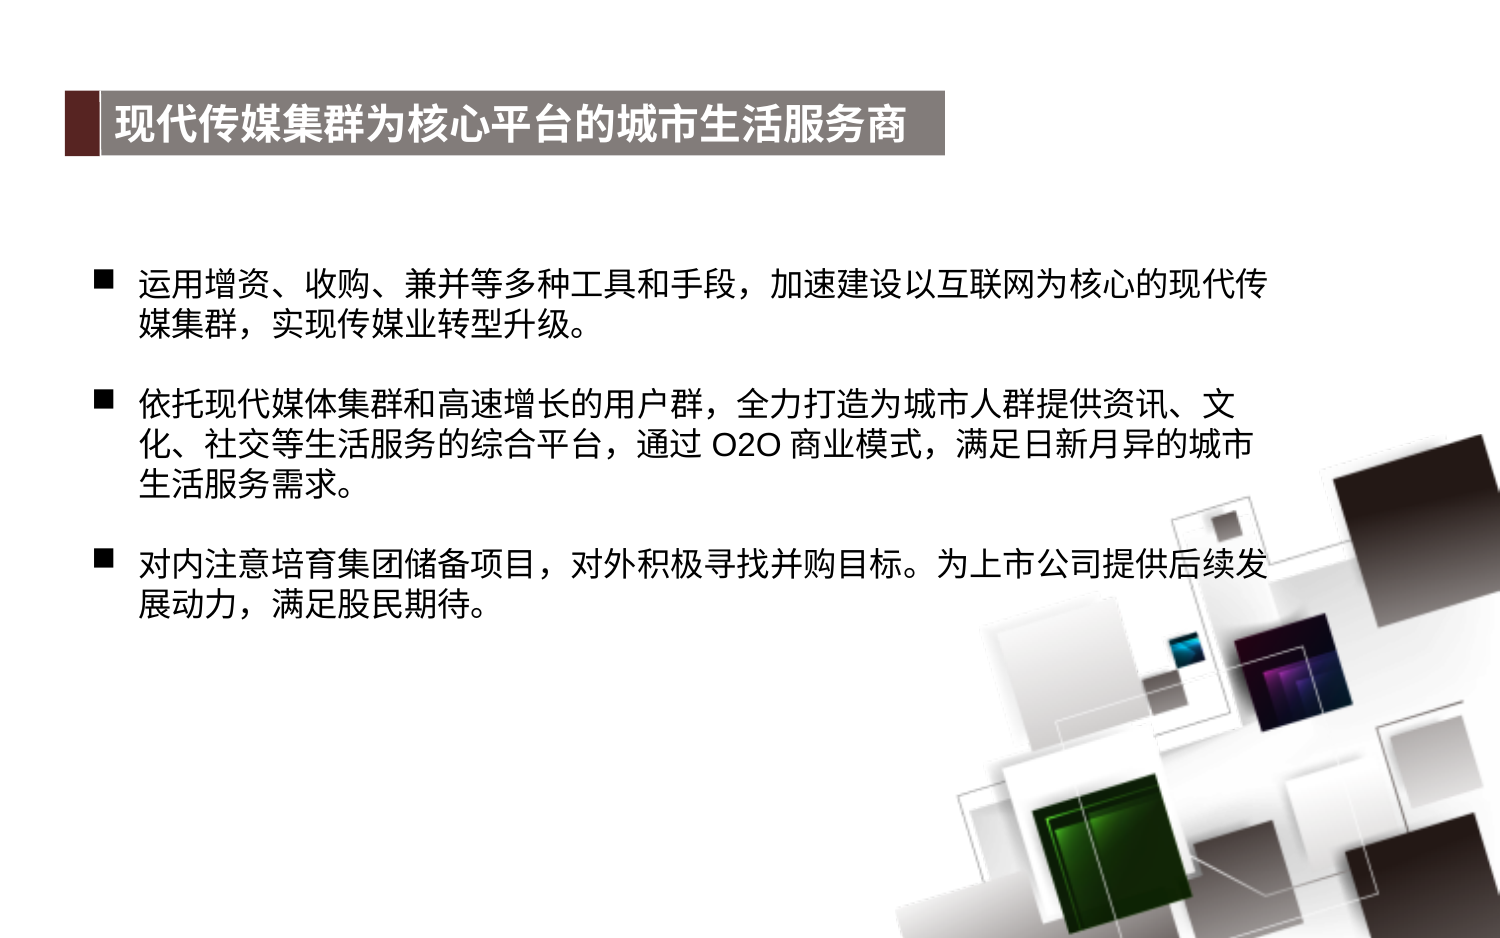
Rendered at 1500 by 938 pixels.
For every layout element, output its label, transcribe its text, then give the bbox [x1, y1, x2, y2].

text_box [64, 90, 100, 157]
text_box 运用增资、收购、兼并等多种工具和手段，加速建设以互联网为核心的现代传媒集群，实现传媒业转型升级。 依托现代媒体集群和高速增长的用户群，全力打造为城市人群提供资讯、文化、社交等生活服务的综合平台，通过O2O商业模式，满足日新月异的城市生活服务需求。 对内注意培育集团储备项目，对外积极寻找并购目标。为上市公司提供后续发展动力，满足股民期待。 [76, 256, 1285, 631]
text_box 现代传媒集群为核心平台的城市生活服务商 [101, 90, 945, 156]
picture [894, 434, 1500, 938]
